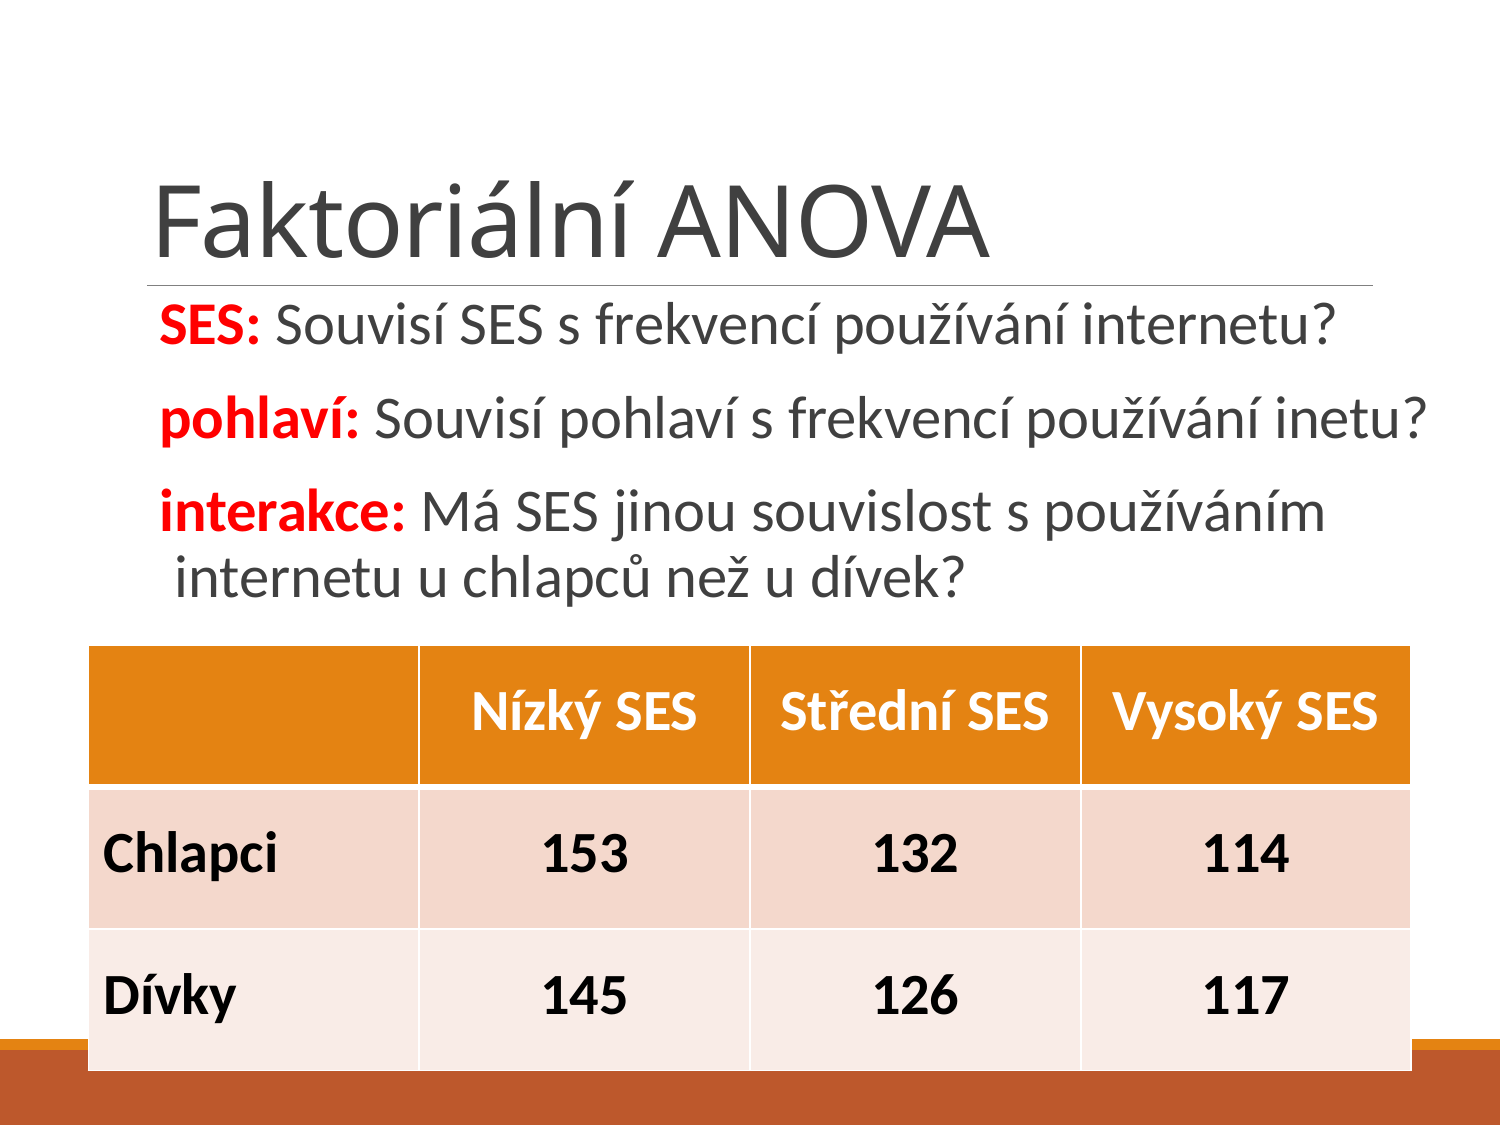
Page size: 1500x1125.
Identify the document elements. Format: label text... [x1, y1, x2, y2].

table_cell 132 [751, 790, 1080, 928]
table_header Střední SES [751, 646, 1080, 784]
table_cell Dívky [89, 930, 418, 1070]
table_cell 153 [420, 790, 749, 928]
table_cell 126 [751, 930, 1080, 1070]
list SES: Souvisí SES s frekvencí používání internetu? pohlaví: Souvisí pohlaví s frekvencí používání inetu? interakce: Má SES jinou souvislost s používáním internetu u chlapců než u dívek? [159, 285, 1471, 622]
table_header Vysoký SES [1082, 646, 1410, 784]
title Faktoriální ANOVA [135, 47, 1373, 285]
table_cell Chlapci [89, 790, 418, 928]
table_cell 145 [420, 930, 749, 1070]
table_cell 117 [1082, 930, 1410, 1070]
table_cell 114 [1082, 790, 1410, 928]
table_header [89, 646, 418, 784]
table_header Nízký SES [420, 646, 749, 784]
